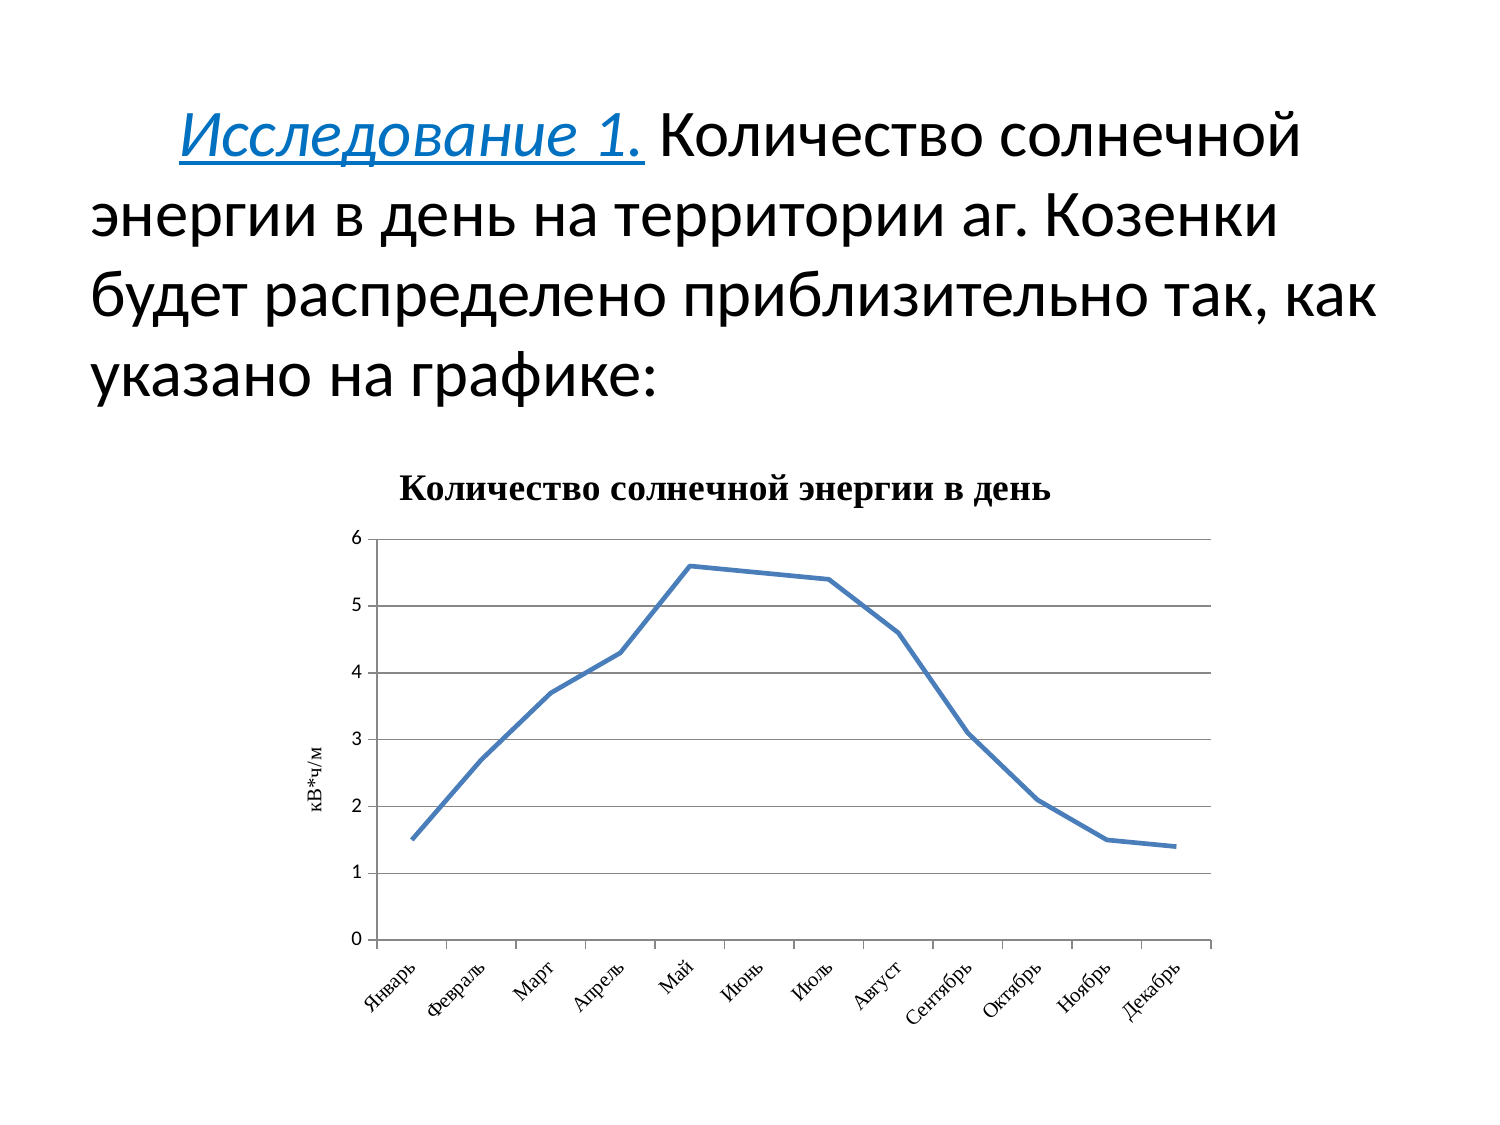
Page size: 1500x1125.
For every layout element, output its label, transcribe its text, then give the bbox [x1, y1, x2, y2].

chart [269, 433, 1231, 1044]
list Исследование 1. Количество солнечной энергии в день на территории аг. Козенки будет распределено приблизительно так, как указано на графике: [75, 82, 1425, 1005]
